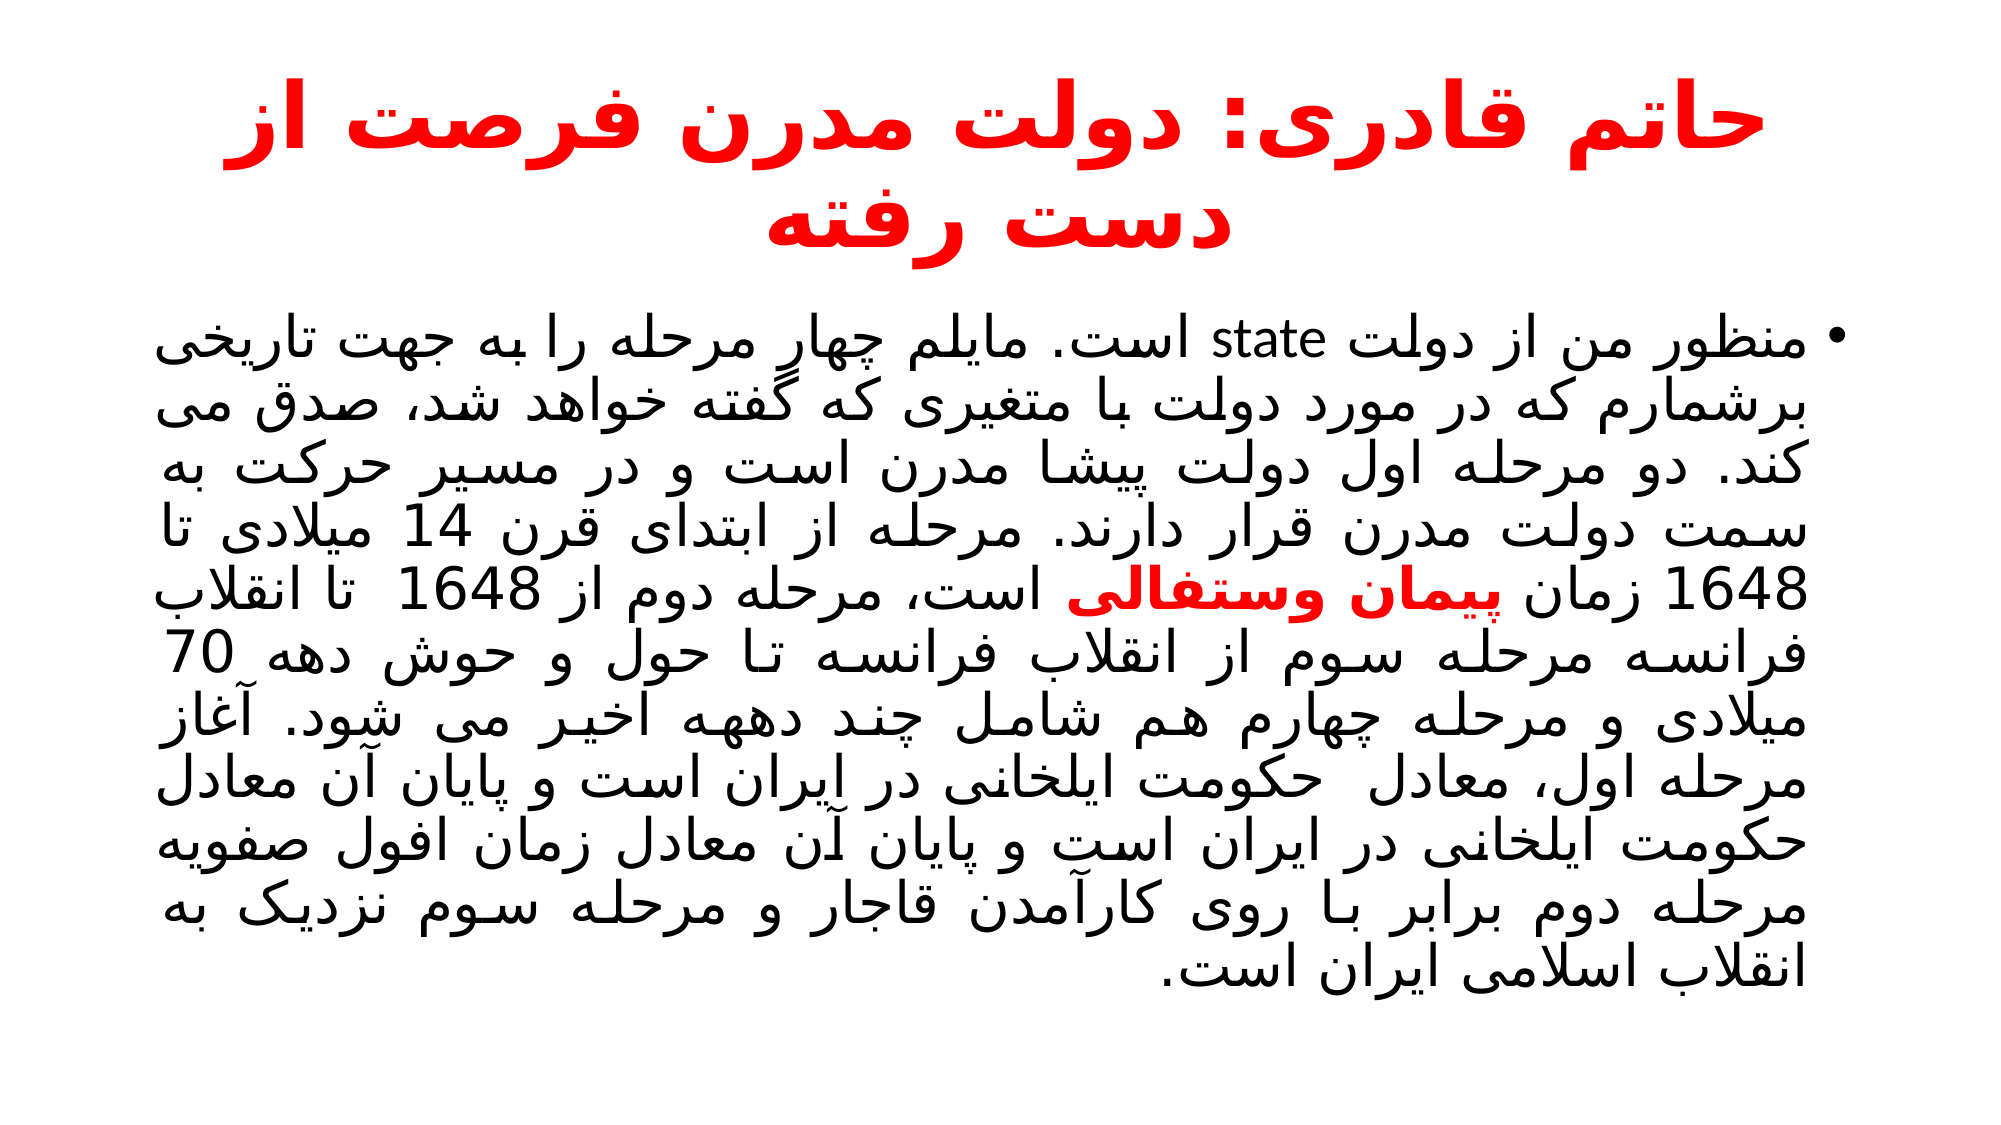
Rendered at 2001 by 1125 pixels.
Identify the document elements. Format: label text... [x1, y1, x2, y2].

list منظور من از دولت state است. مایلم چهار مرحله را به جهت تاریخی برشمارم که در مورد دولت با متغیری که گفته خواهد شد، صدق می کند. دو مرحله اول دولت پیشا مدرن است و در مسیر حرکت به سمت دولت مدرن قرار دارند. مرحله از ابتدای قرن 14 میلادی تا 1648 زمان پیمان وستفالی است، مرحله دوم از 1648 تا انقلاب فرانسه مرحله سوم از انقلاب فرانسه تا حول و حوش دهه 70 میلادی و مرحله چهارم هم شامل چند دههه اخیر می شود. آغاز مرحله اول، معادل حکومت ایلخانی در ایران است و پایان آن معادل حکومت ایلخانی در ایران است و پایان آن معادل زمان افول صفویه مرحله دوم برابر با روی کارآمدن قاجار و مرحله سوم نزدیک به انقلاب اسلامی ایران است. [137, 299, 1863, 1014]
title حاتم قادری: دولت مدرن فرصت از دست رفته [137, 59, 1863, 278]
